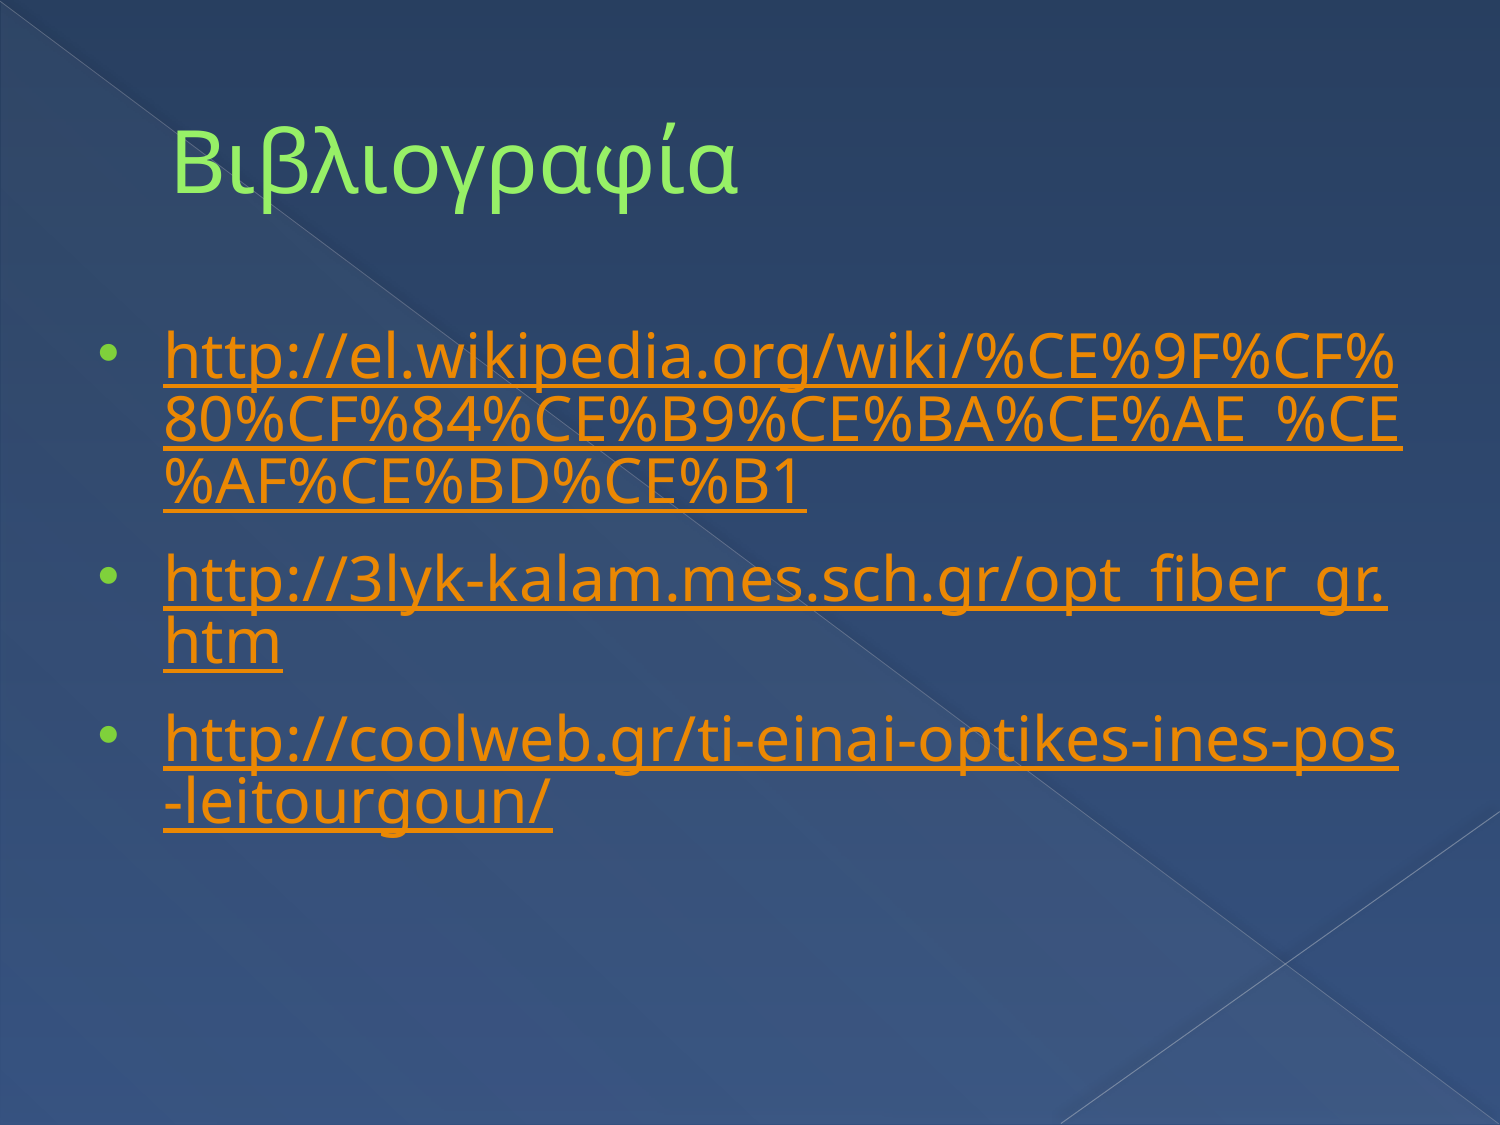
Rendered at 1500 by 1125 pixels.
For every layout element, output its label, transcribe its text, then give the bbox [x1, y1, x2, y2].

title Βιβλιογραφία [75, 43, 1425, 274]
list http://el.wikipedia.org/wiki/%CE%9F%CF%80%CF%84%CE%B9%CE%BA%CE%AE_%CE%AF%CE%BD%CE%B1 http://3lyk-kalam.mes.sch.gr/opt_fiber_gr.htm http://coolweb.gr/ti-einai-optikes-ines-pos-leitourgoun/ [75, 308, 1425, 1059]
